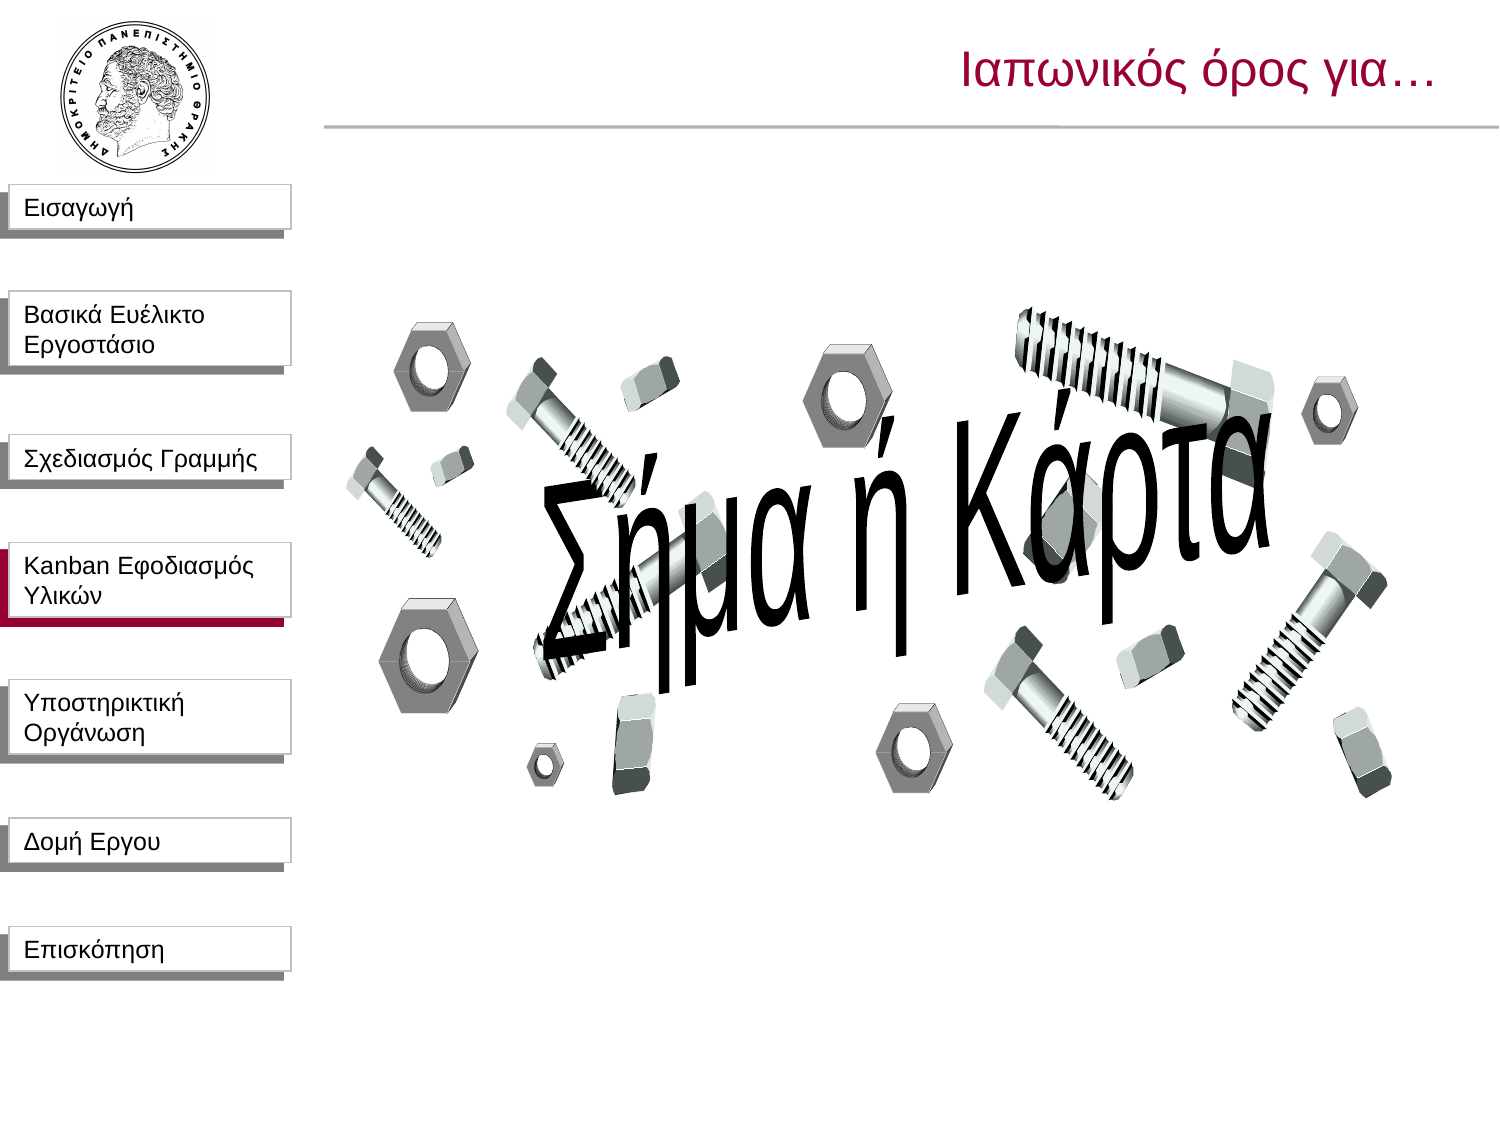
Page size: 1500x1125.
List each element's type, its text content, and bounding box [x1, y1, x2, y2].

title Ιαπωνικός όρος για… [793, 29, 1454, 121]
text_box Kanban Εφοδιασμός Υλικών [8, 542, 291, 617]
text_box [346, 277, 1391, 801]
